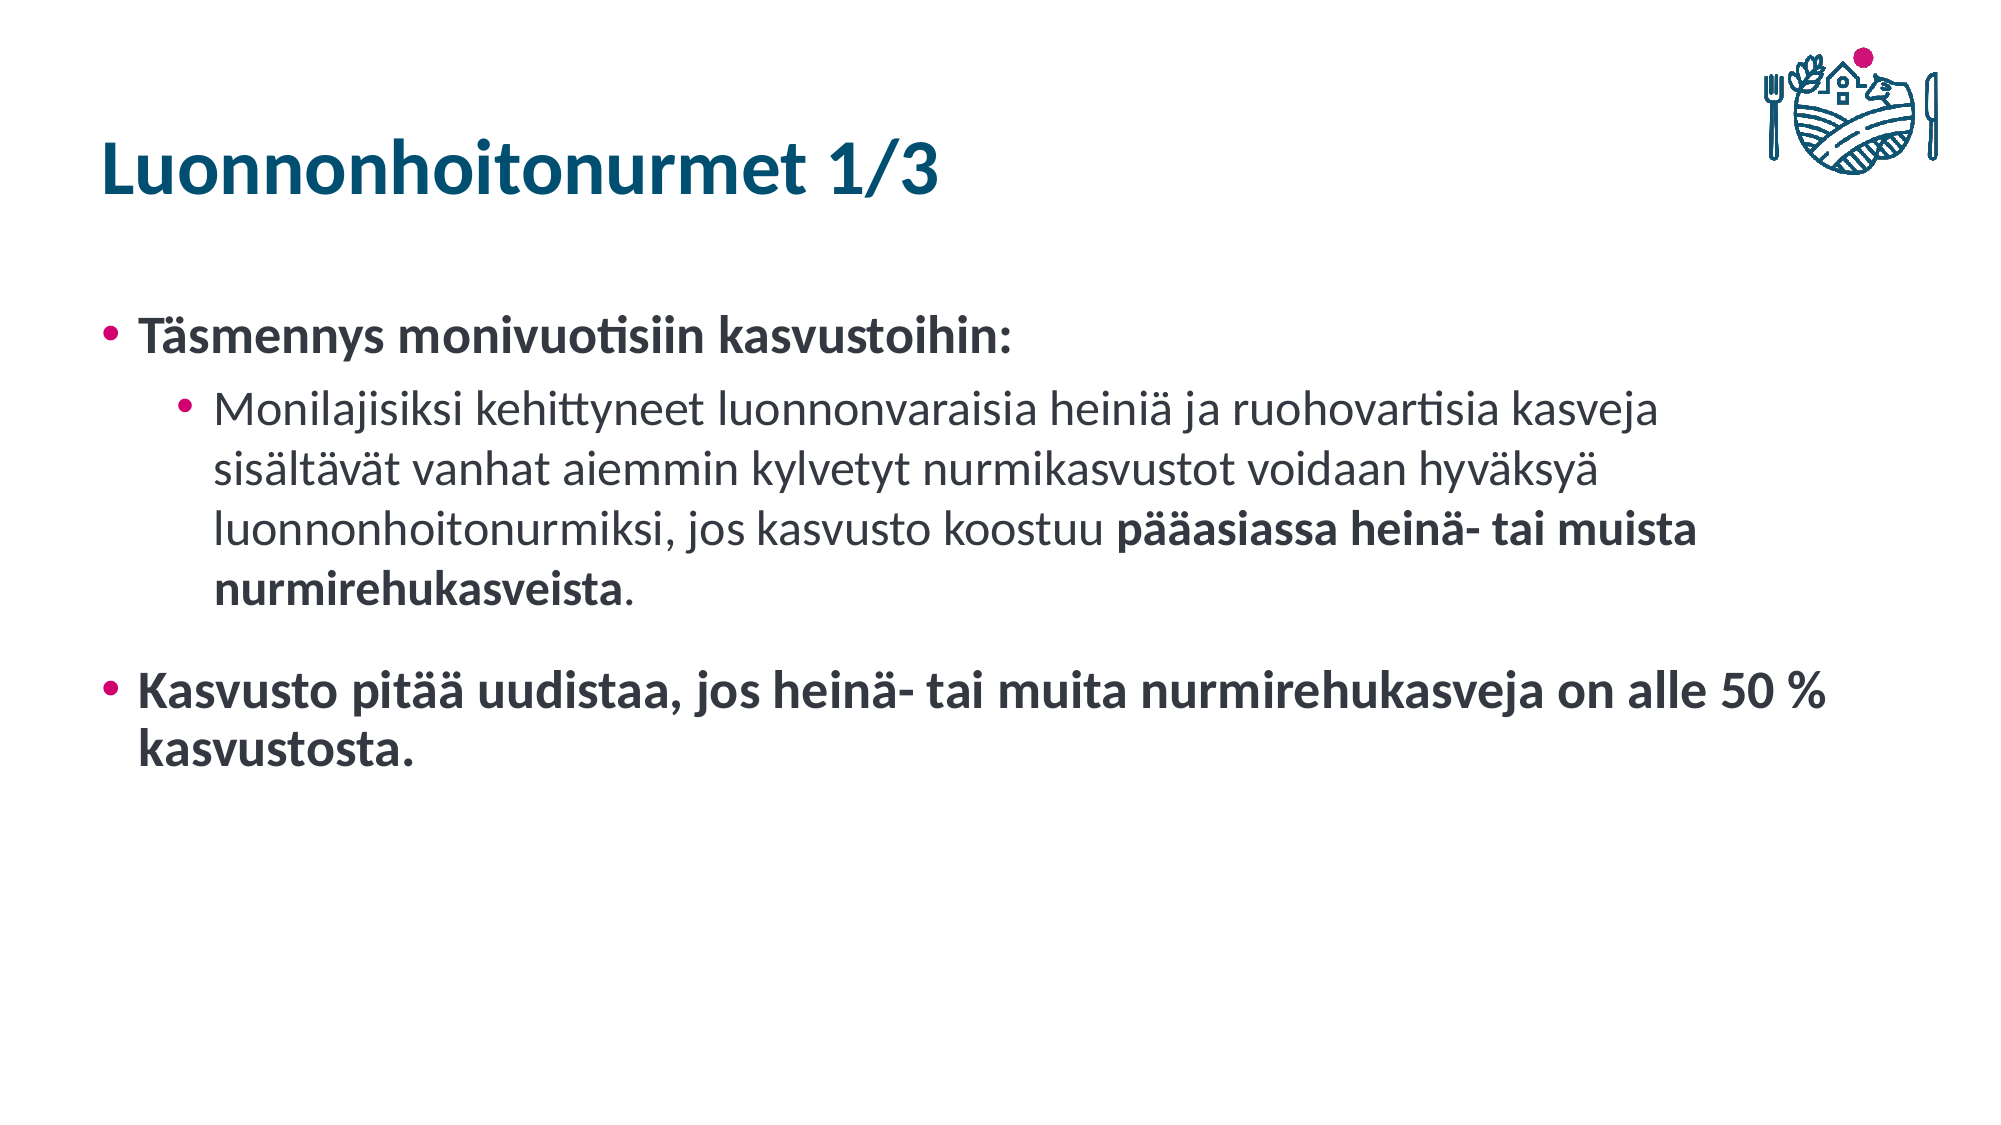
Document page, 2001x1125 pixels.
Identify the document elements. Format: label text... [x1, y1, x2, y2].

picture [1758, 32, 1945, 182]
title Luonnonhoitonurmet 1/3 [86, 59, 1688, 278]
list Täsmennys monivuotisiin kasvustoihin: Monilajisiksi kehittyneet luonnonvaraisia heiniä ja ruohovartisia kasveja sisältävät vanhat aiemmin kylvetyt nurmikasvustot voidaan hyväksyä luonnonhoitonurmiksi, jos kasvusto koostuu pääasiassa heinä- tai muista nurmirehukasveista. Kasvusto pitää uudistaa, jos heinä- tai muita nurmirehukasveja on alle 50 % kasvustosta. [86, 299, 1854, 1014]
